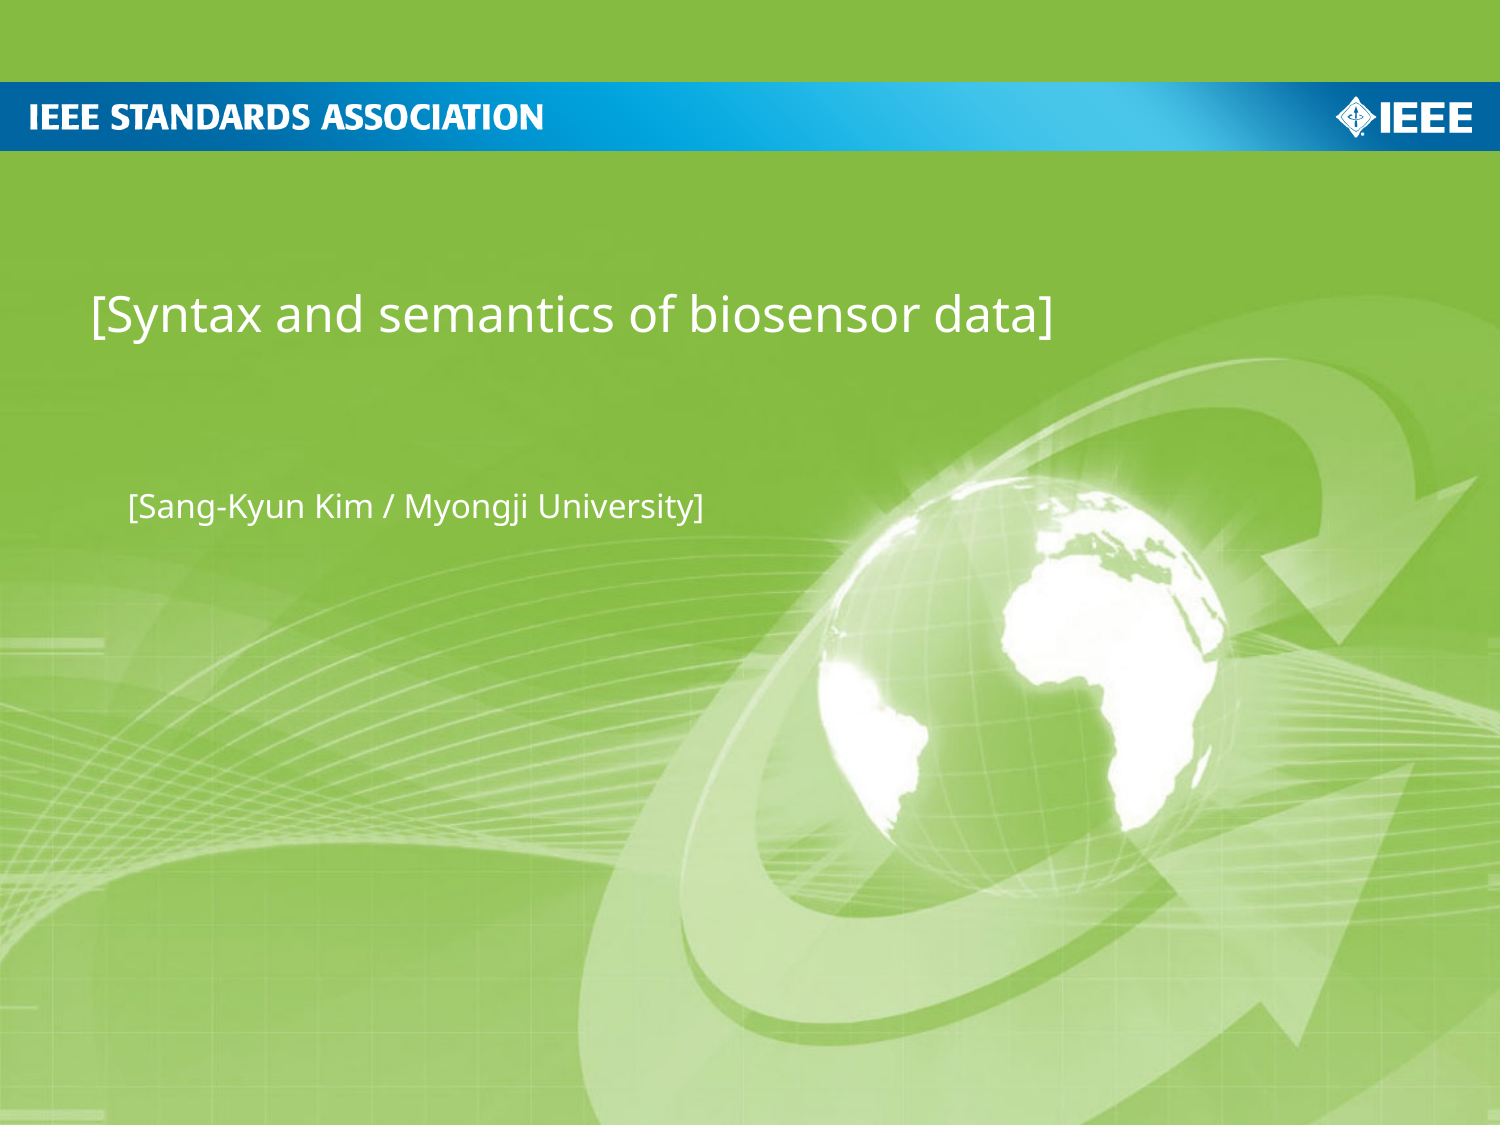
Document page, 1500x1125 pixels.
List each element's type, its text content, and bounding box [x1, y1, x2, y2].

picture [0, 0, 1500, 1125]
subtitle [Syntax and semantics of biosensor data] [75, 262, 1450, 399]
list [Sang-Kyun Kim / Myongji University] [112, 427, 1038, 564]
